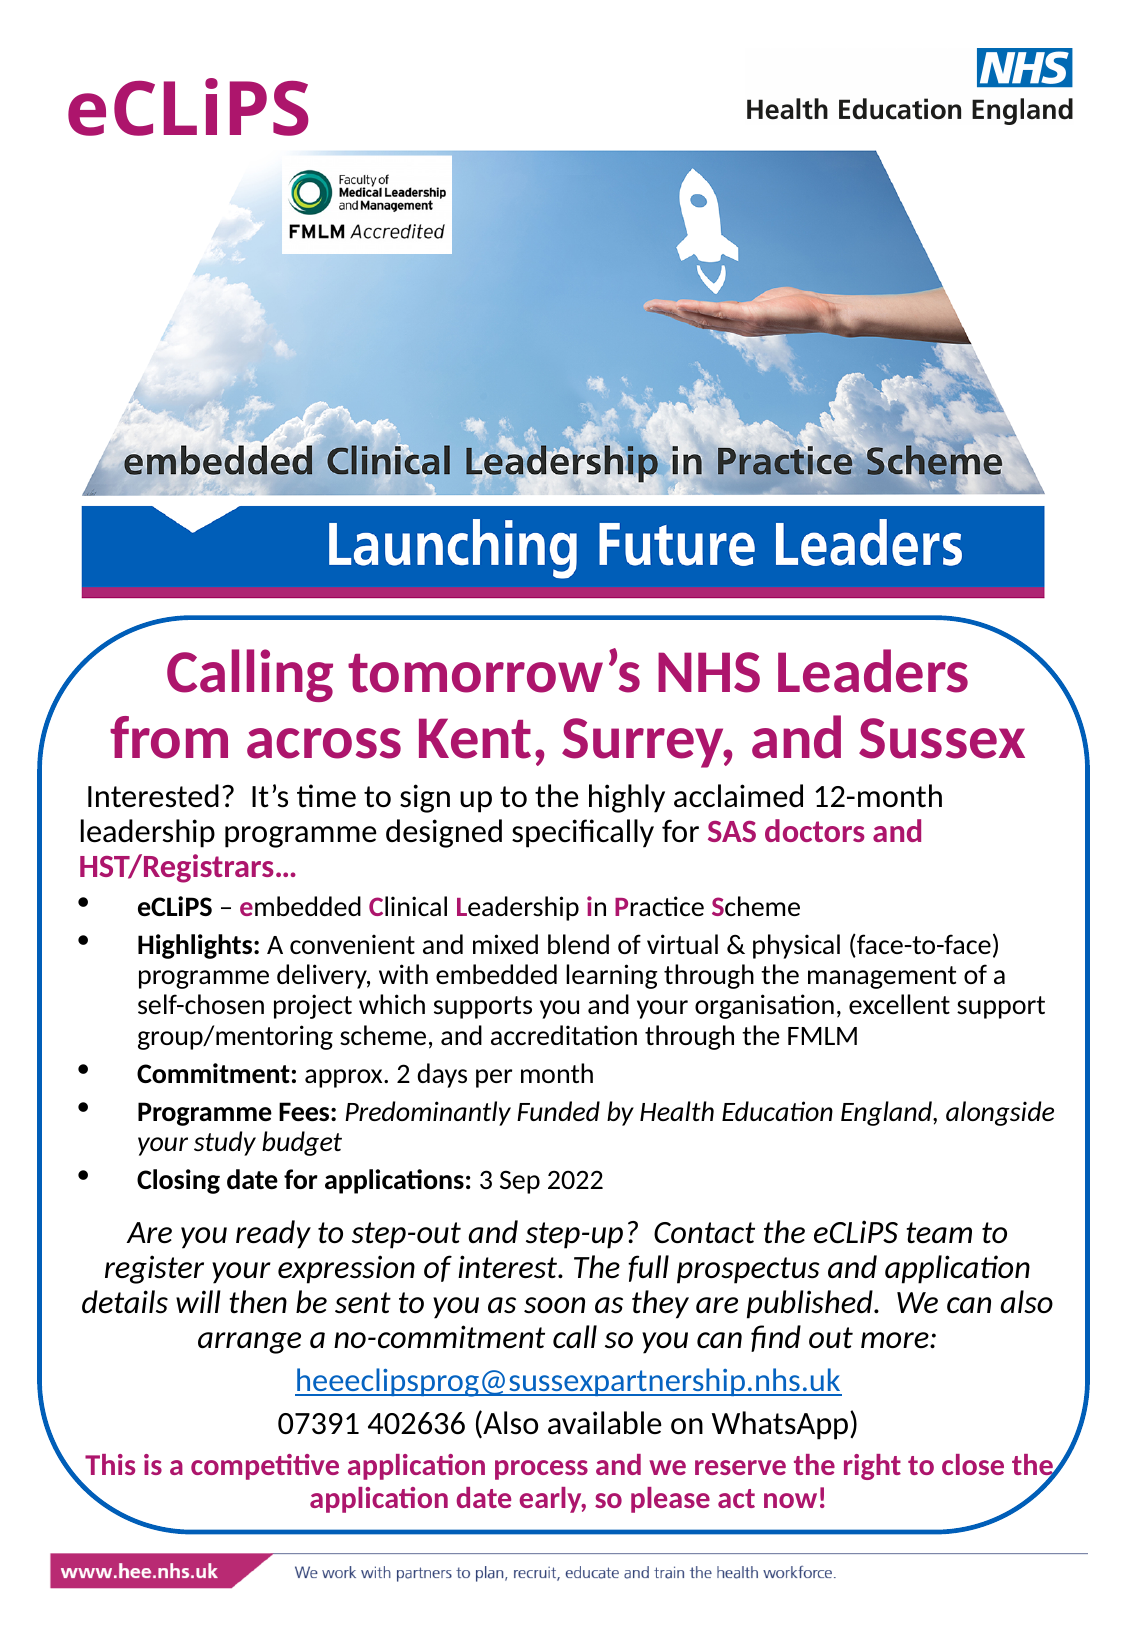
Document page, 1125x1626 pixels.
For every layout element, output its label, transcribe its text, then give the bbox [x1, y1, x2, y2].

text_box eCLiPS [51, 52, 327, 248]
picture [745, 48, 1074, 125]
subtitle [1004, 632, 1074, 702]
picture [48, 1550, 1088, 1594]
text_box [38, 616, 1089, 1534]
picture [69, 139, 1056, 615]
subtitle Calling tomorrow’s NHS Leaders from across Kent, Surrey, and Sussex Interested? It’s time to sign up to the highly acclaimed 12-month leadership programme designed specifically for SAS doctors and HST/Registrars… eCLiPS – embedded Clinical Leadership in Practice Scheme Highlights: A convenient and mixed blend of virtual & physical (face-to-face) programme delivery, with embedded learning through the management of a self-chosen project which supports you and your organisation, excellent support group/mentoring scheme, and accreditation through the FMLM Commitment: approx. 2 days per month Programme Fees: Predominantly Funded by Health Education England, alongside your study budget Closing date for applications: 3 Sep 2022 Are you ready to step-out and step-up? Contact the eCLiPS team to register your expression of interest. The full prospectus and application details will then be sent to you as soon as they are published. We can also arrange a no-commitment call so you can find out more: heeeclipsprog@sussexpartnership.nhs.uk 07391 402636 (Also available on WhatsApp) This is a competitive application process and we reserve the right to close the application date early, so please act now! [63, 1447, 1074, 1550]
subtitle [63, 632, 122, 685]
